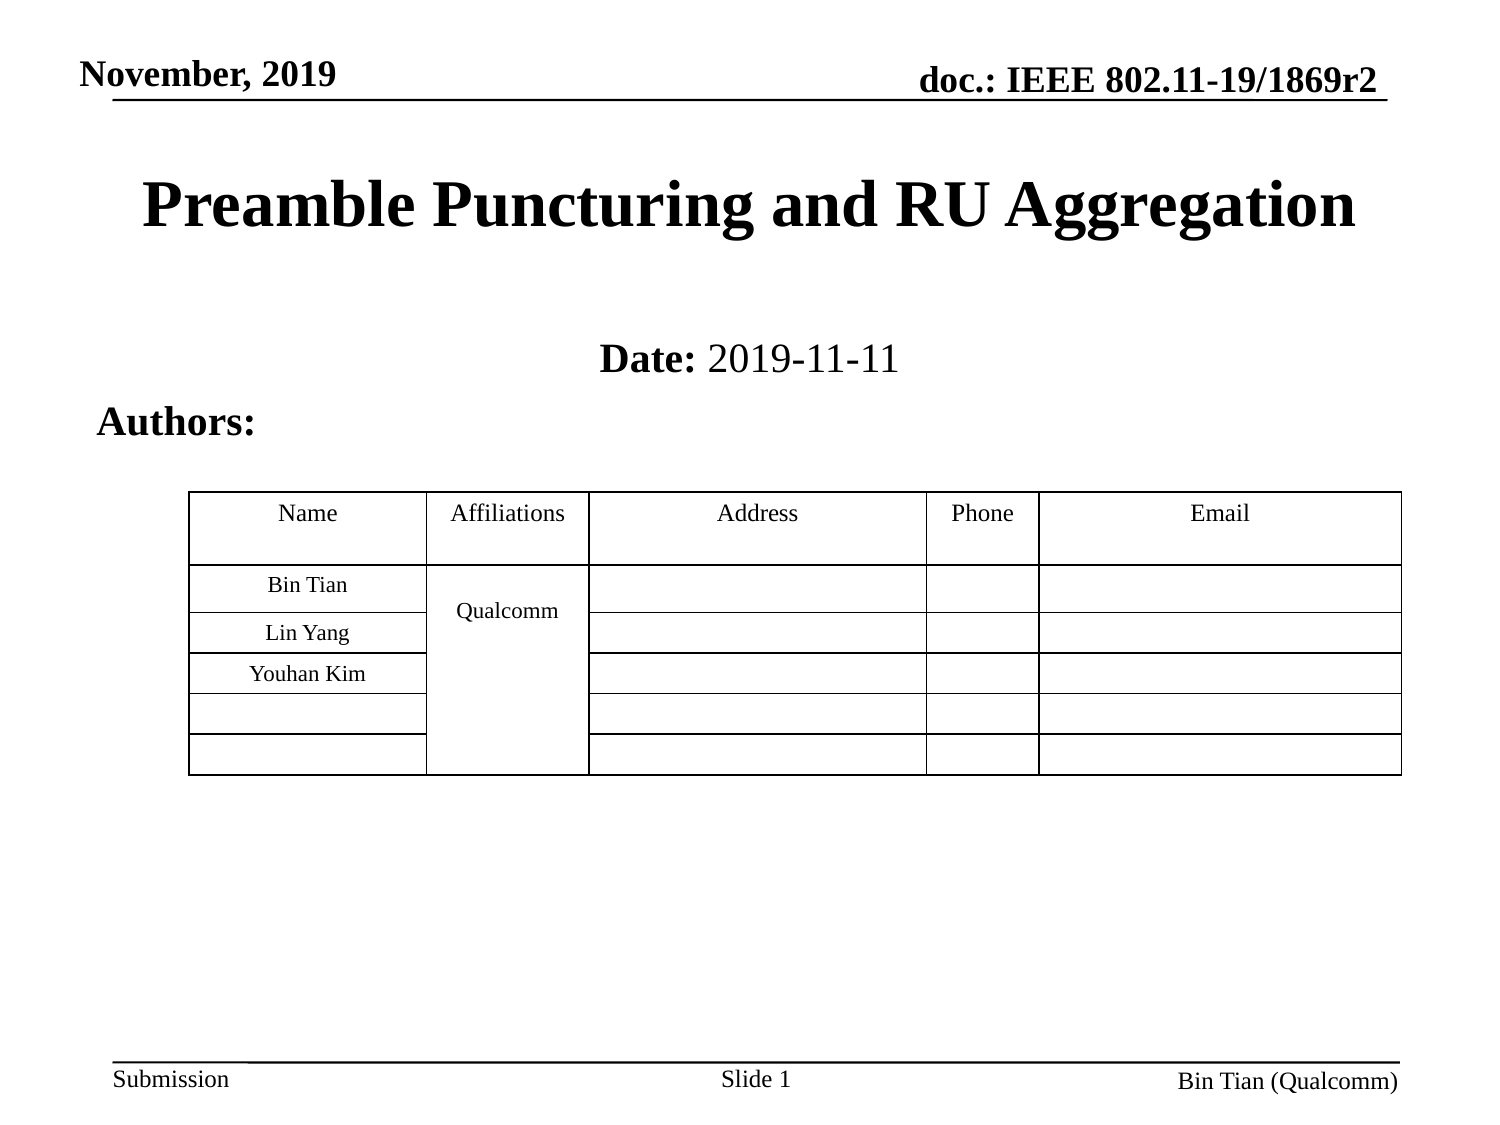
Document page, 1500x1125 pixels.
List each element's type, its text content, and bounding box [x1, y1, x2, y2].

table_cell [590, 735, 926, 774]
title Preamble Puncturing and RU Aggregation [112, 112, 1388, 288]
table_cell [927, 694, 1038, 733]
table_header Email [1040, 493, 1401, 564]
table_cell [927, 735, 1038, 774]
table_cell [590, 654, 926, 693]
table_cell [1040, 654, 1401, 693]
table_cell [590, 694, 926, 733]
table_header Phone [927, 493, 1038, 564]
table_cell [1040, 613, 1401, 652]
table_cell [590, 566, 926, 612]
slide_number Slide 1 [712, 1061, 800, 1093]
table_header Address [590, 493, 926, 564]
table_cell [190, 694, 426, 733]
table_cell [190, 735, 426, 774]
table_cell Lin Yang [190, 613, 426, 652]
table_cell [1040, 694, 1401, 733]
table_header Affiliations [427, 493, 588, 564]
table_header Name [190, 493, 426, 564]
table_cell Youhan Kim [190, 654, 426, 693]
table_cell [1040, 735, 1401, 774]
text_box Authors: [81, 385, 319, 449]
table_cell Bin Tian [190, 566, 426, 612]
table_cell [1040, 566, 1401, 612]
table_cell [927, 654, 1038, 693]
list Date: 2019-11-11 [112, 323, 1388, 386]
table_cell Qualcomm [427, 566, 588, 774]
table_cell [927, 613, 1038, 652]
table_cell [927, 566, 1038, 612]
table_cell [590, 613, 926, 652]
